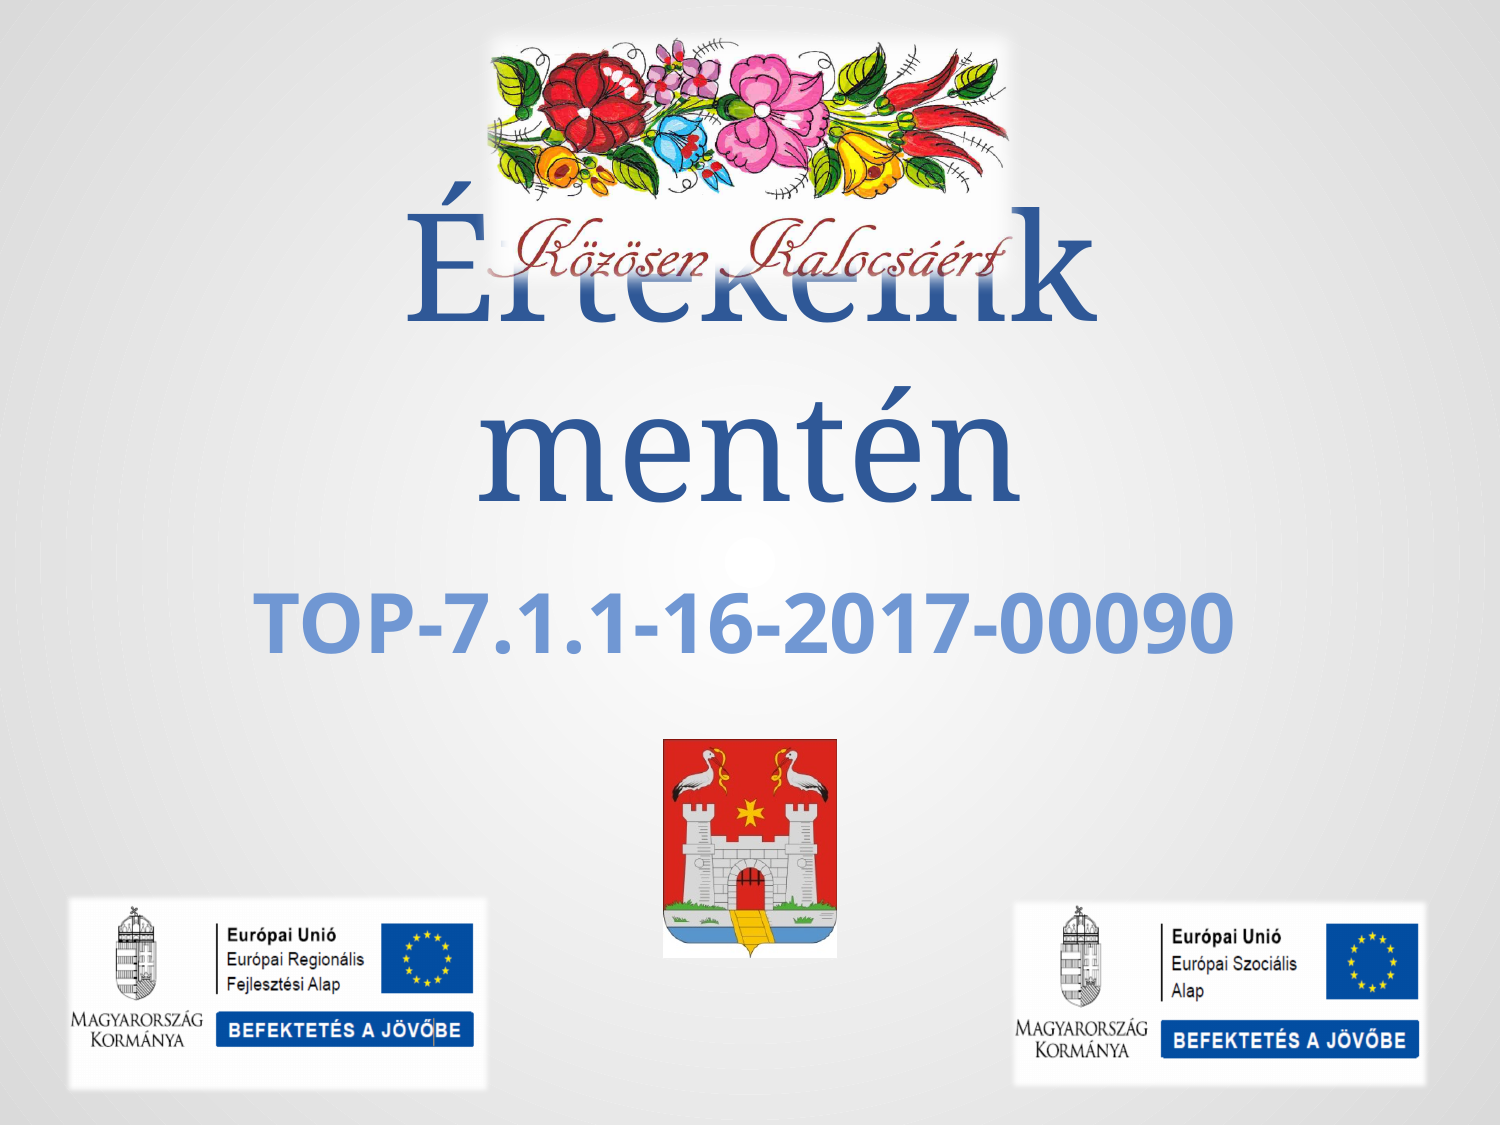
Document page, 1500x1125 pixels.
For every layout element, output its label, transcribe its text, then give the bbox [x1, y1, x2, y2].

subtitle TOP-7.1.1-16-2017-00090 [230, 562, 1281, 646]
title Értékeink mentén [112, 99, 1388, 539]
picture [474, 18, 1026, 296]
picture [64, 892, 491, 1095]
picture [663, 739, 837, 958]
picture [1009, 897, 1430, 1091]
